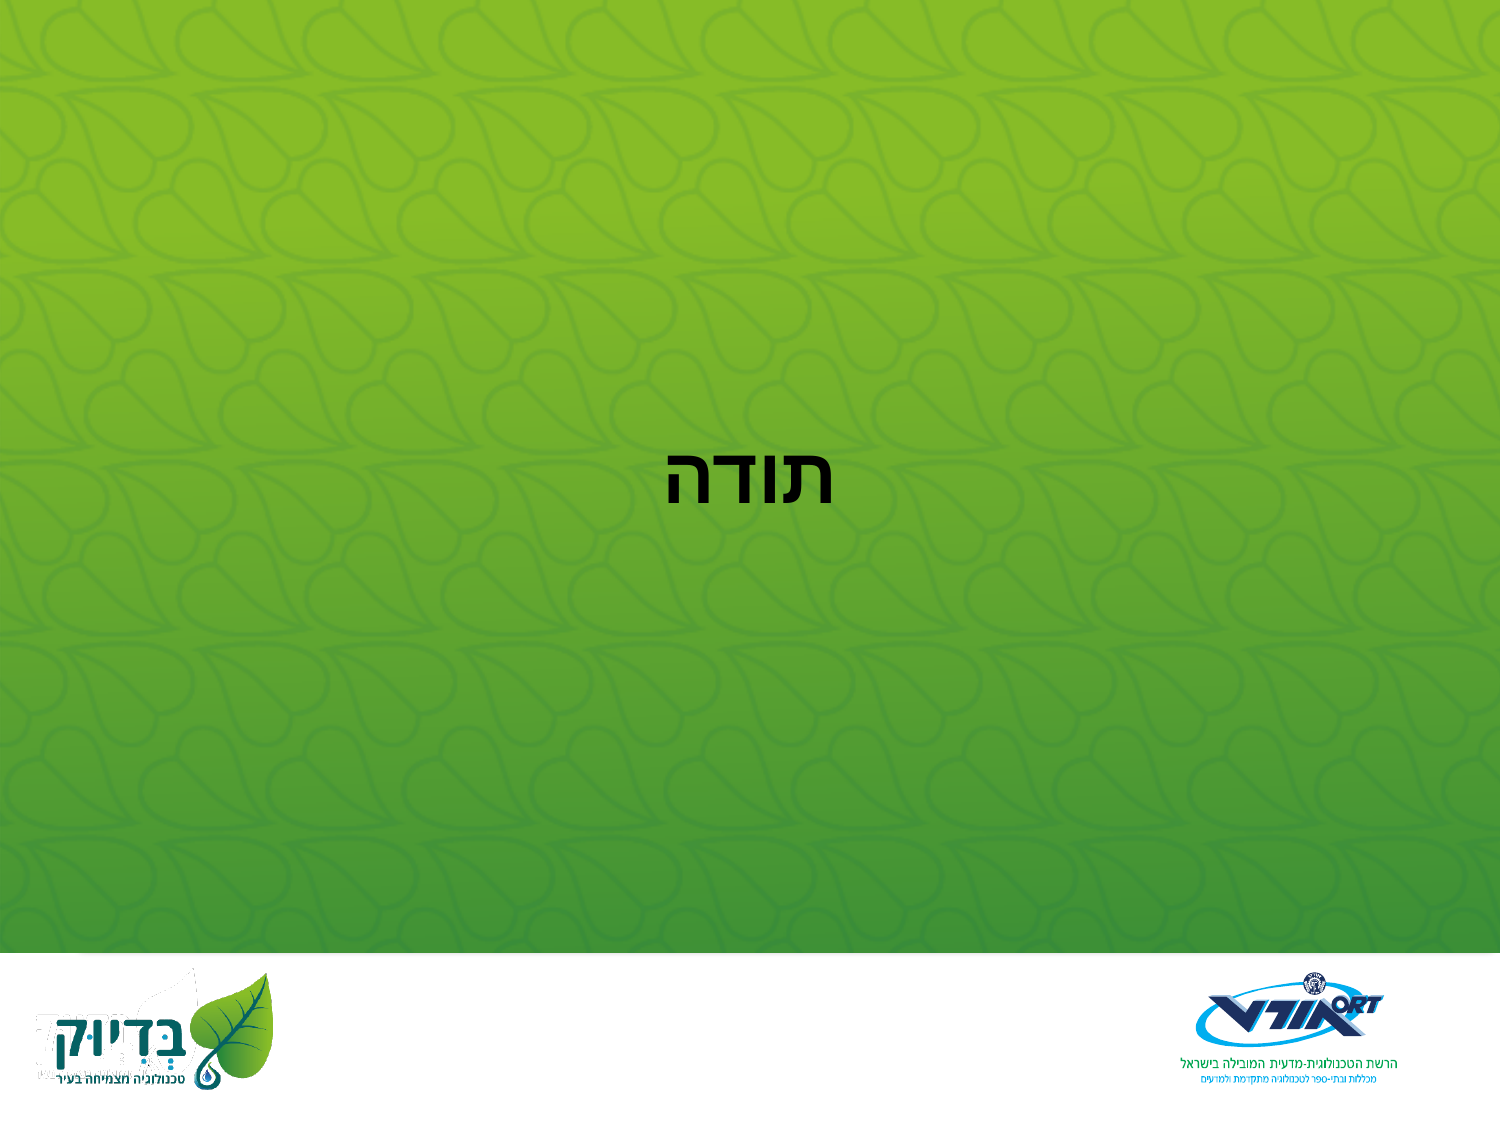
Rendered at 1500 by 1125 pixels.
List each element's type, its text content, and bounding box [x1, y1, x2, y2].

picture [1285, 1076, 1292, 1083]
picture [1212, 1076, 1218, 1083]
picture [1261, 1076, 1269, 1083]
picture [47, 971, 282, 1092]
picture [1295, 1076, 1305, 1080]
subtitle תודה [112, 428, 1388, 538]
picture [0, 0, 1500, 953]
picture [1338, 1076, 1344, 1083]
